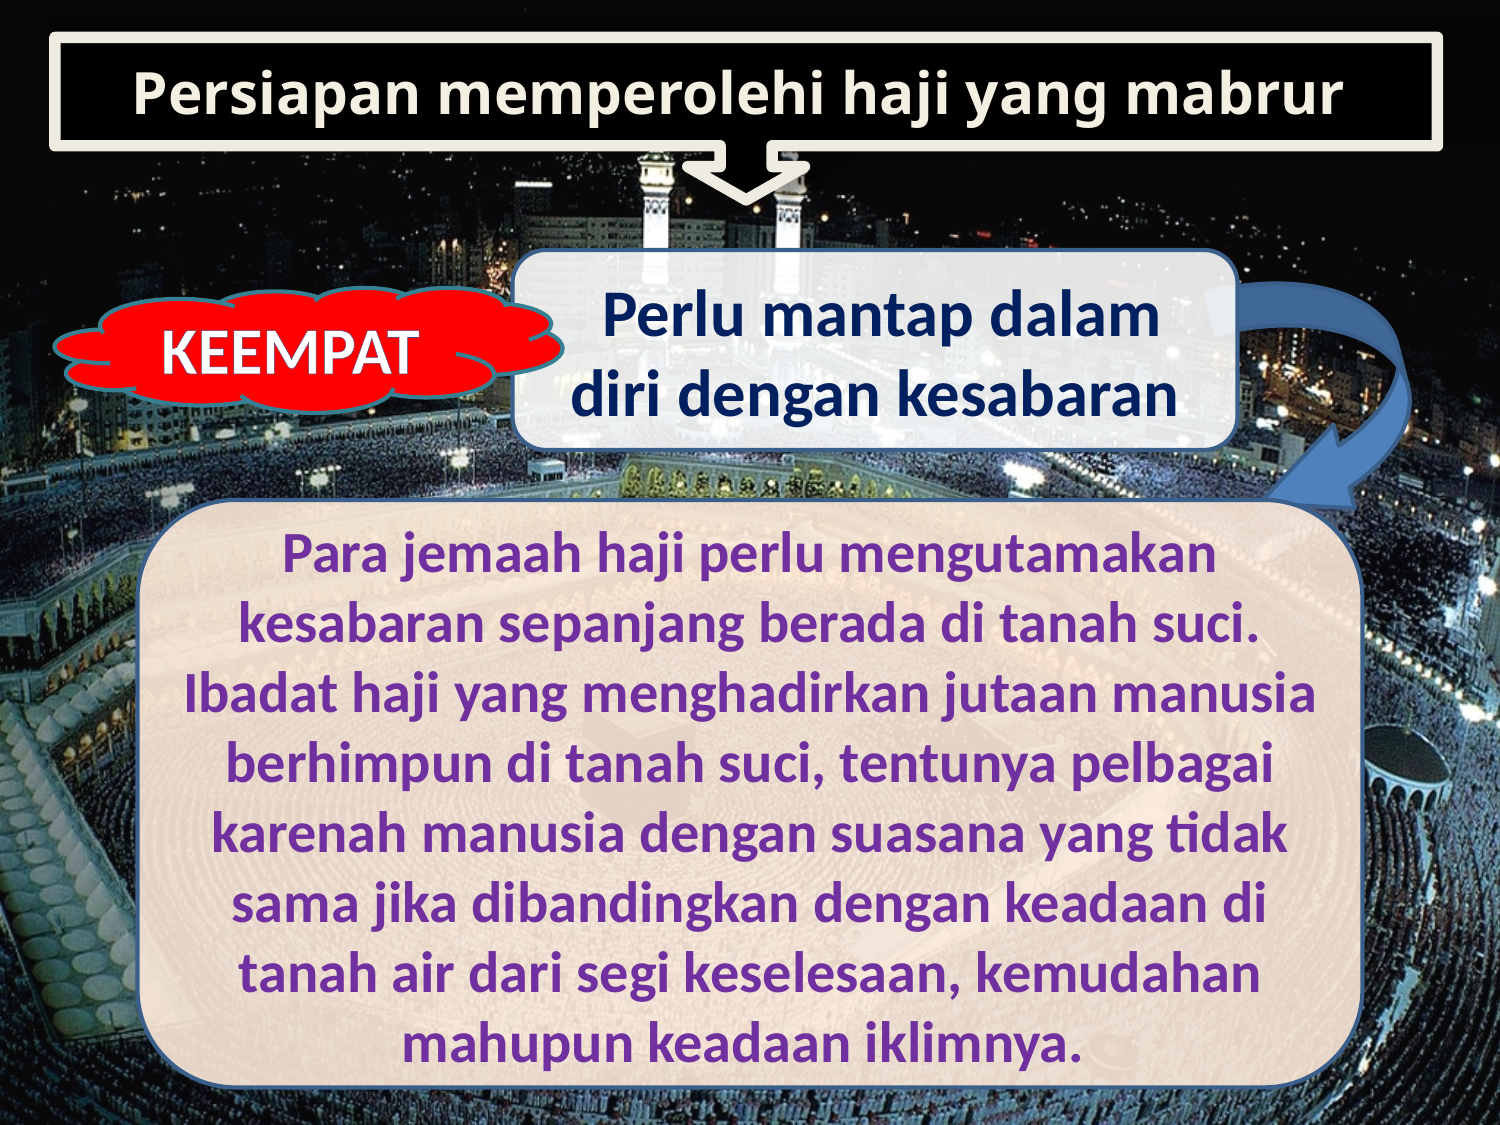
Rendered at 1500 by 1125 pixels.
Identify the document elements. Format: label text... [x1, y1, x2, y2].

text_box [1240, 281, 1412, 511]
text_box Persiapan memperolehi haji yang mabrur [52, 35, 1440, 202]
text_box Perlu mantap dalam diri dengan kesabaran [510, 247, 1240, 453]
picture [0, 0, 1500, 1125]
text_box KEEMPAT [52, 285, 565, 416]
text_box Para jemaah haji perlu mengutamakan kesabaran sepanjang berada di tanah suci. Ibadat haji yang menghadirkan jutaan manusia berhimpun di tanah suci, tentunya pelbagai karenah manusia dengan suasana yang tidak sama jika dibandingkan dengan keadaan di tanah air dari segi keselesaan, kemudahan mahupun keadaan iklimnya. [135, 497, 1365, 1090]
